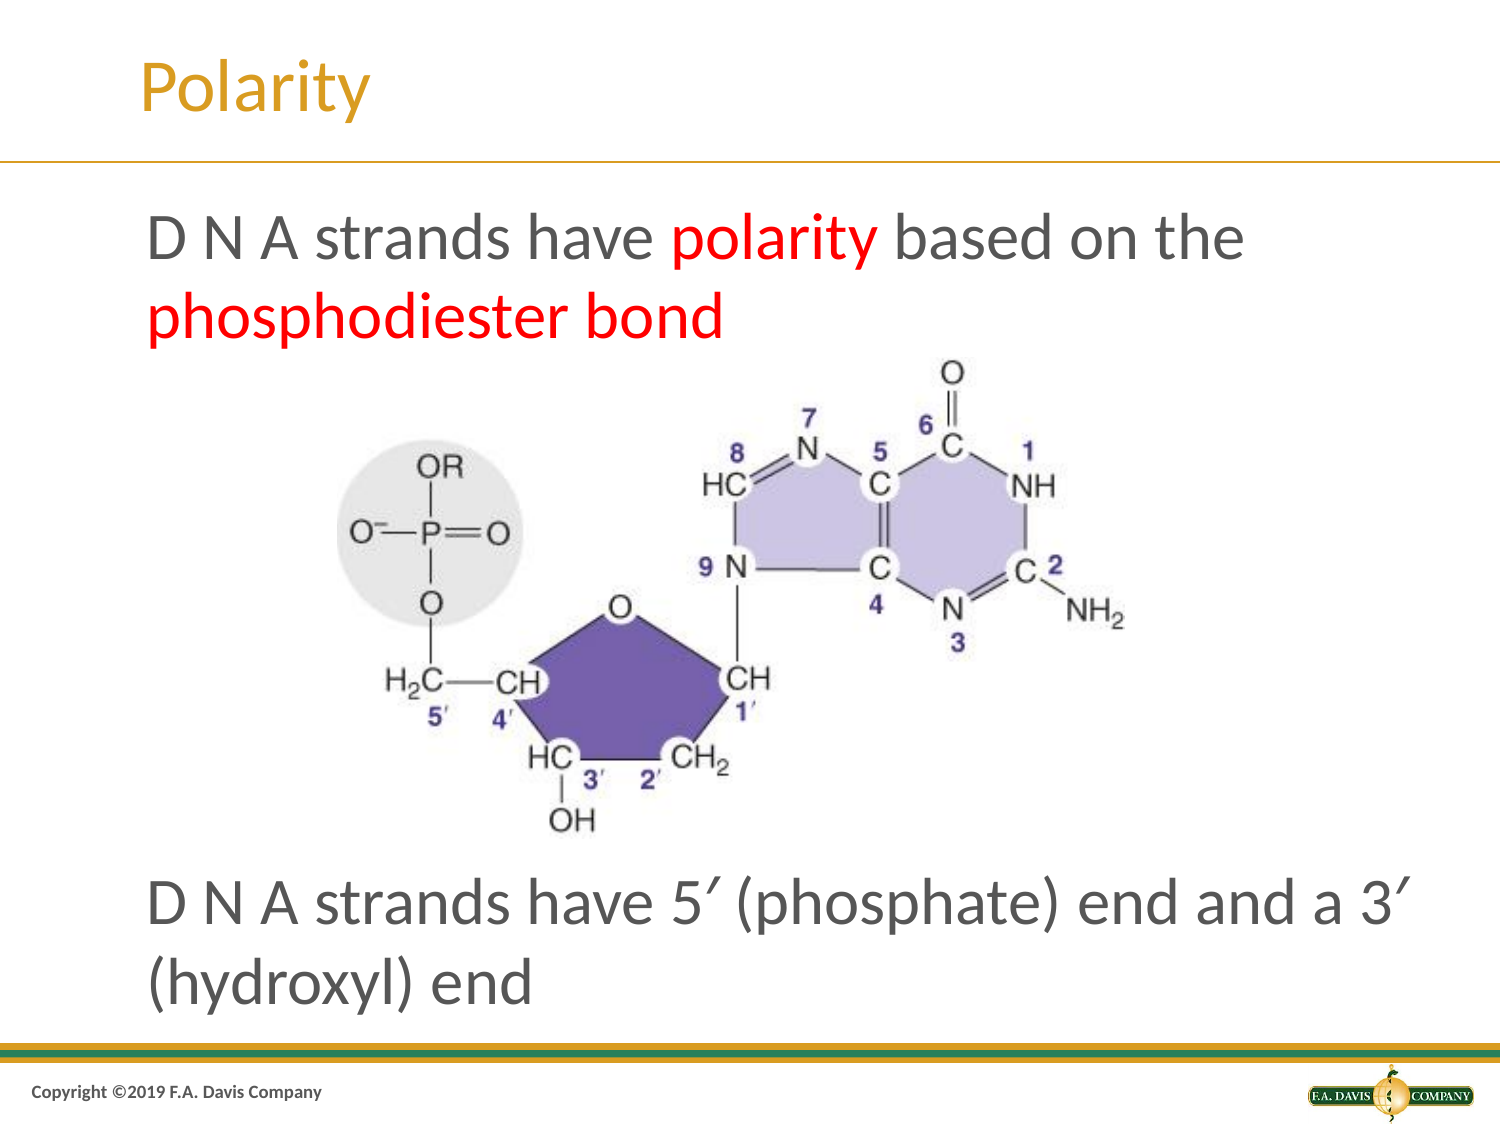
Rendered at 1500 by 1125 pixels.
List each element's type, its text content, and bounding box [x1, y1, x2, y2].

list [337, 357, 1126, 840]
list D N A strands have polarity based on the phosphodiester bond [75, 212, 1425, 333]
list D N A strands have 5′ (phosphate) end and a 3′ (hydroxyl) end [75, 850, 1425, 1038]
title Polarity [124, 0, 1475, 189]
picture [0, 1058, 1500, 1063]
picture [1308, 1064, 1474, 1124]
picture [0, 1043, 1500, 1050]
